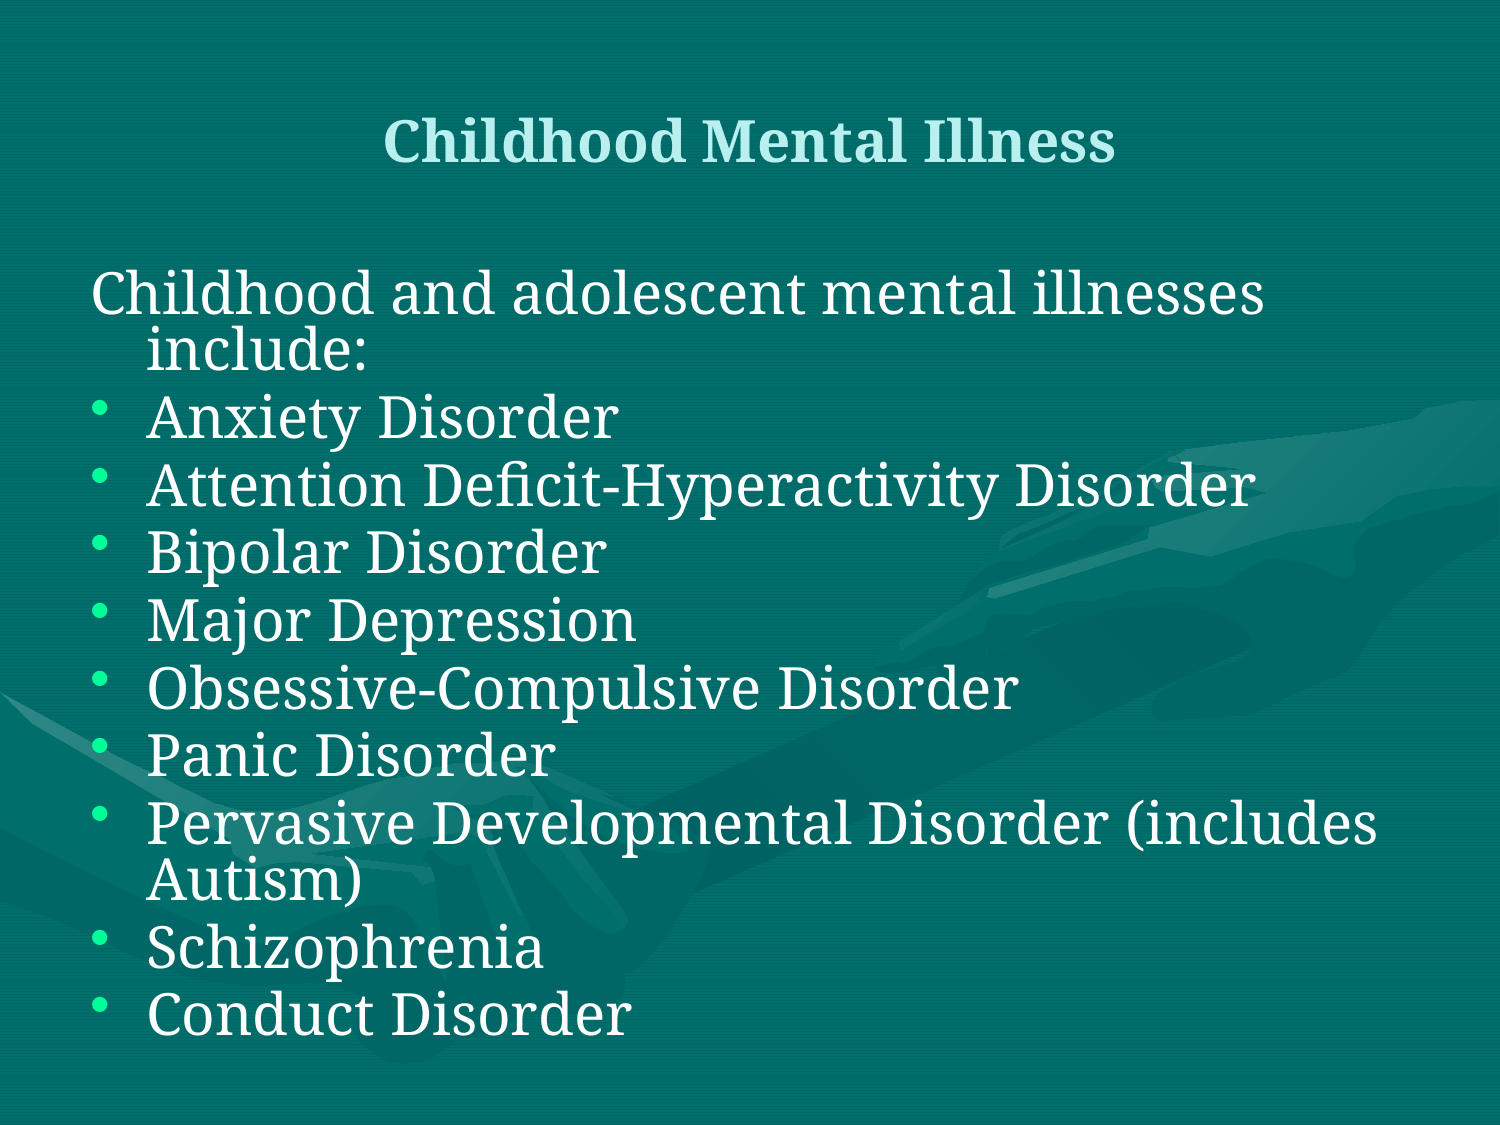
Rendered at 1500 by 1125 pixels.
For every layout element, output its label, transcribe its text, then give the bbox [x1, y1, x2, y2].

title Childhood Mental Illness [74, 44, 1426, 233]
list Childhood and adolescent mental illnesses include: Anxiety Disorder Attention Deficit-Hyperactivity Disorder Bipolar Disorder Major Depression Obsessive-Compulsive Disorder Panic Disorder Pervasive Developmental Disorder (includes Autism) Schizophrenia Conduct Disorder [74, 262, 1426, 1001]
